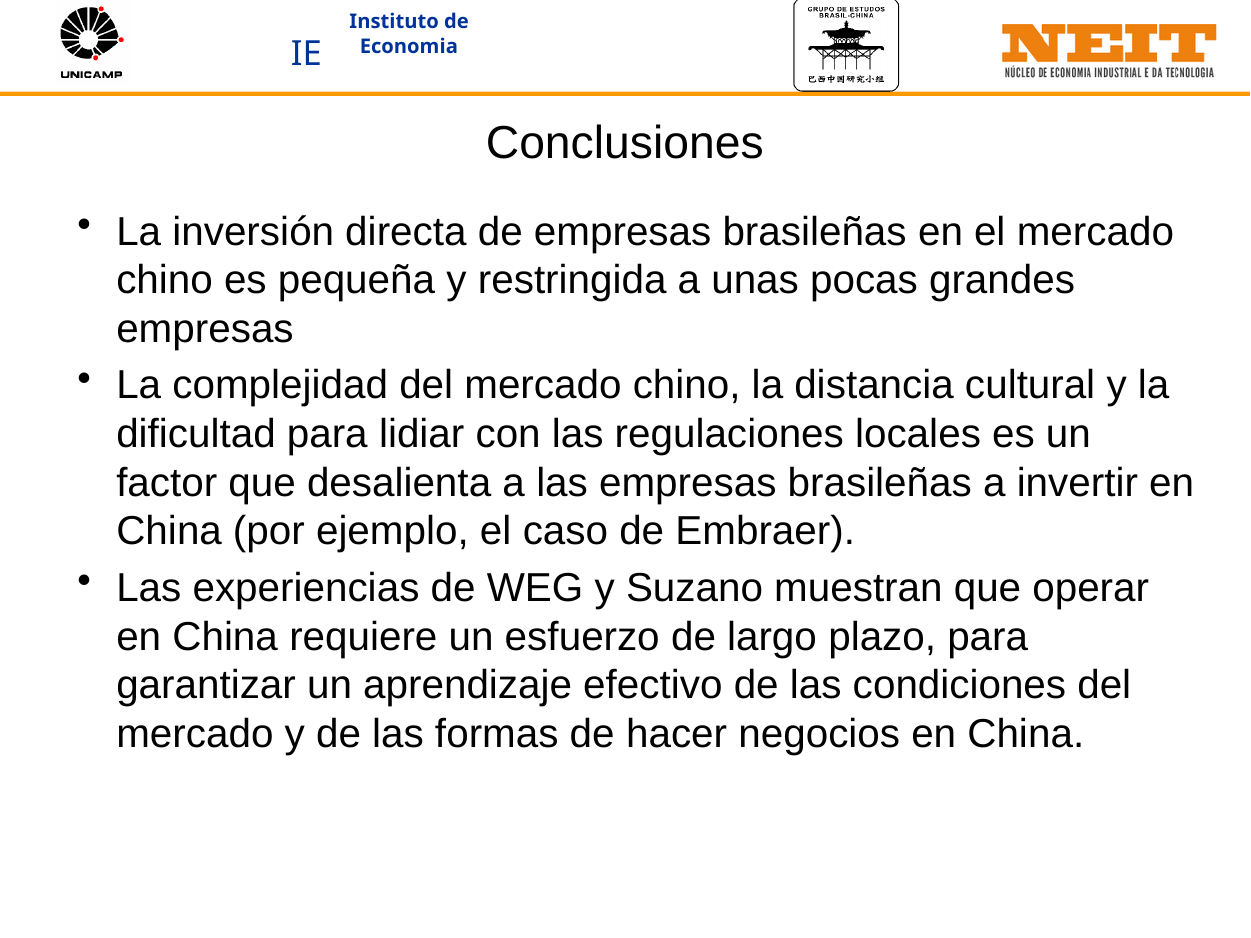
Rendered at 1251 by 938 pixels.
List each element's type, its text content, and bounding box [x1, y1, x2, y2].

list La inversión directa de empresas brasileñas en el mercado chino es pequeña y restringida a unas pocas grandes empresas La complejidad del mercado chino, la distancia cultural y la dificultad para lidiar con las regulaciones locales es un factor que desalienta a las empresas brasileñas a invertir en China (por ejemplo, el caso de Embraer). Las experiencias de WEG y Suzano muestran que operar en China requiere un esfuerzo de largo plazo, para garantizar un aprendizaje efectivo de las condiciones del mercado y de las formas de hacer negocios en China. [62, 197, 1216, 838]
title Conclusiones [62, 104, 1188, 174]
picture [999, 20, 1220, 87]
picture [54, 0, 130, 85]
picture [789, 0, 903, 95]
